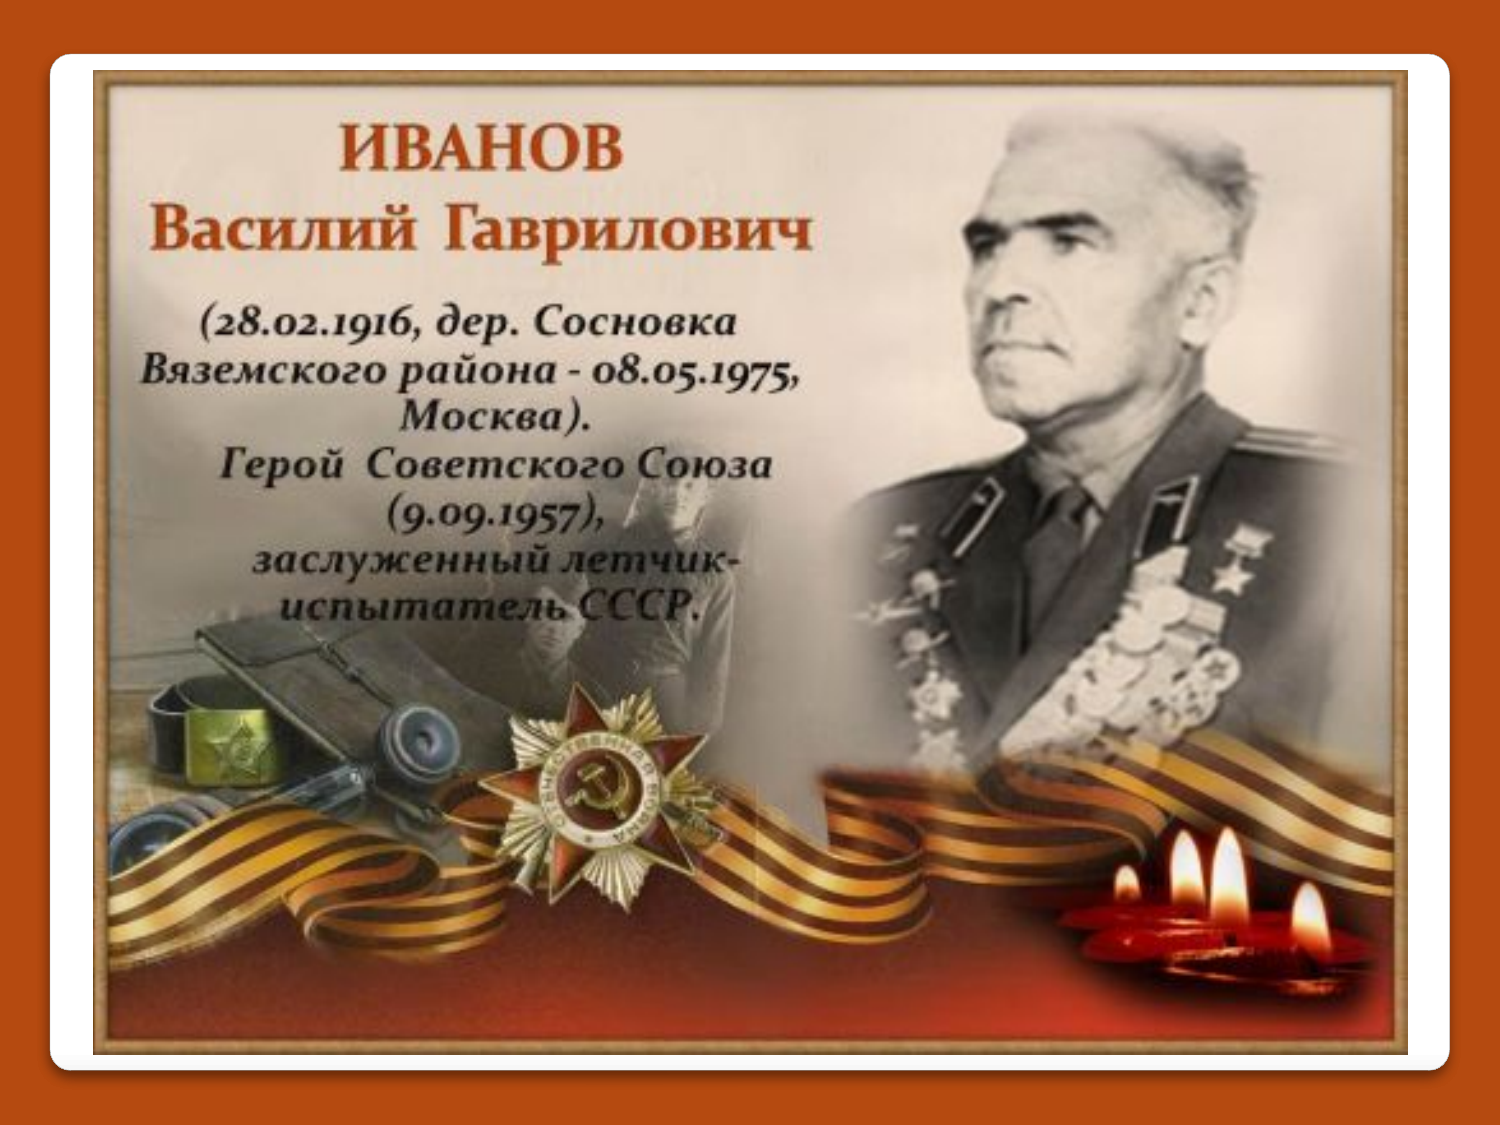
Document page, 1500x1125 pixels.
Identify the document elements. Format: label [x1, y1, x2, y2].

picture [93, 70, 1408, 1055]
